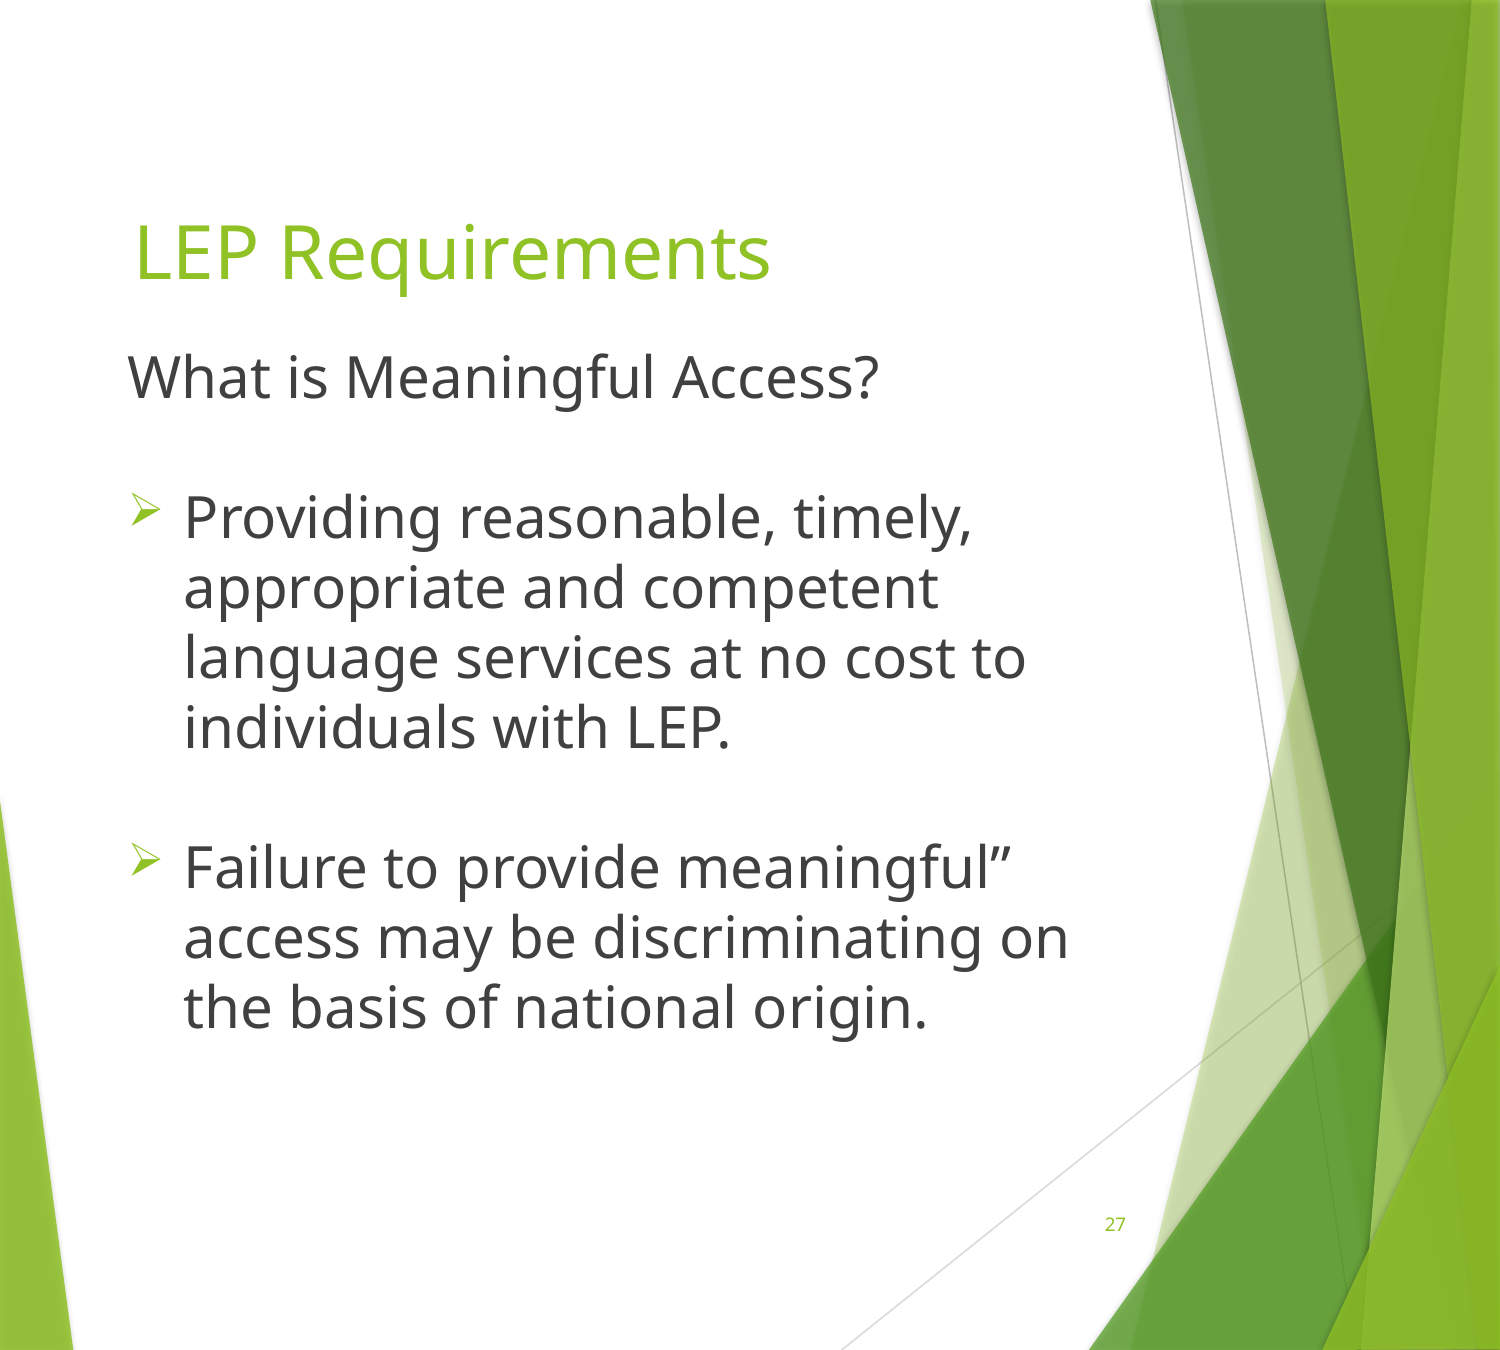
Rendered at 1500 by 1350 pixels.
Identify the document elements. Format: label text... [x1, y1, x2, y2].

list What is Meaningful Access? Providing reasonable, timely, appropriate and competent language services at no cost to individuals with LEP. Failure to provide meaningful” access may be discriminating on the basis of national origin. [112, 287, 1142, 1230]
slide_number 27 [1057, 1189, 1142, 1262]
title LEP Requirements [118, 197, 1160, 378]
